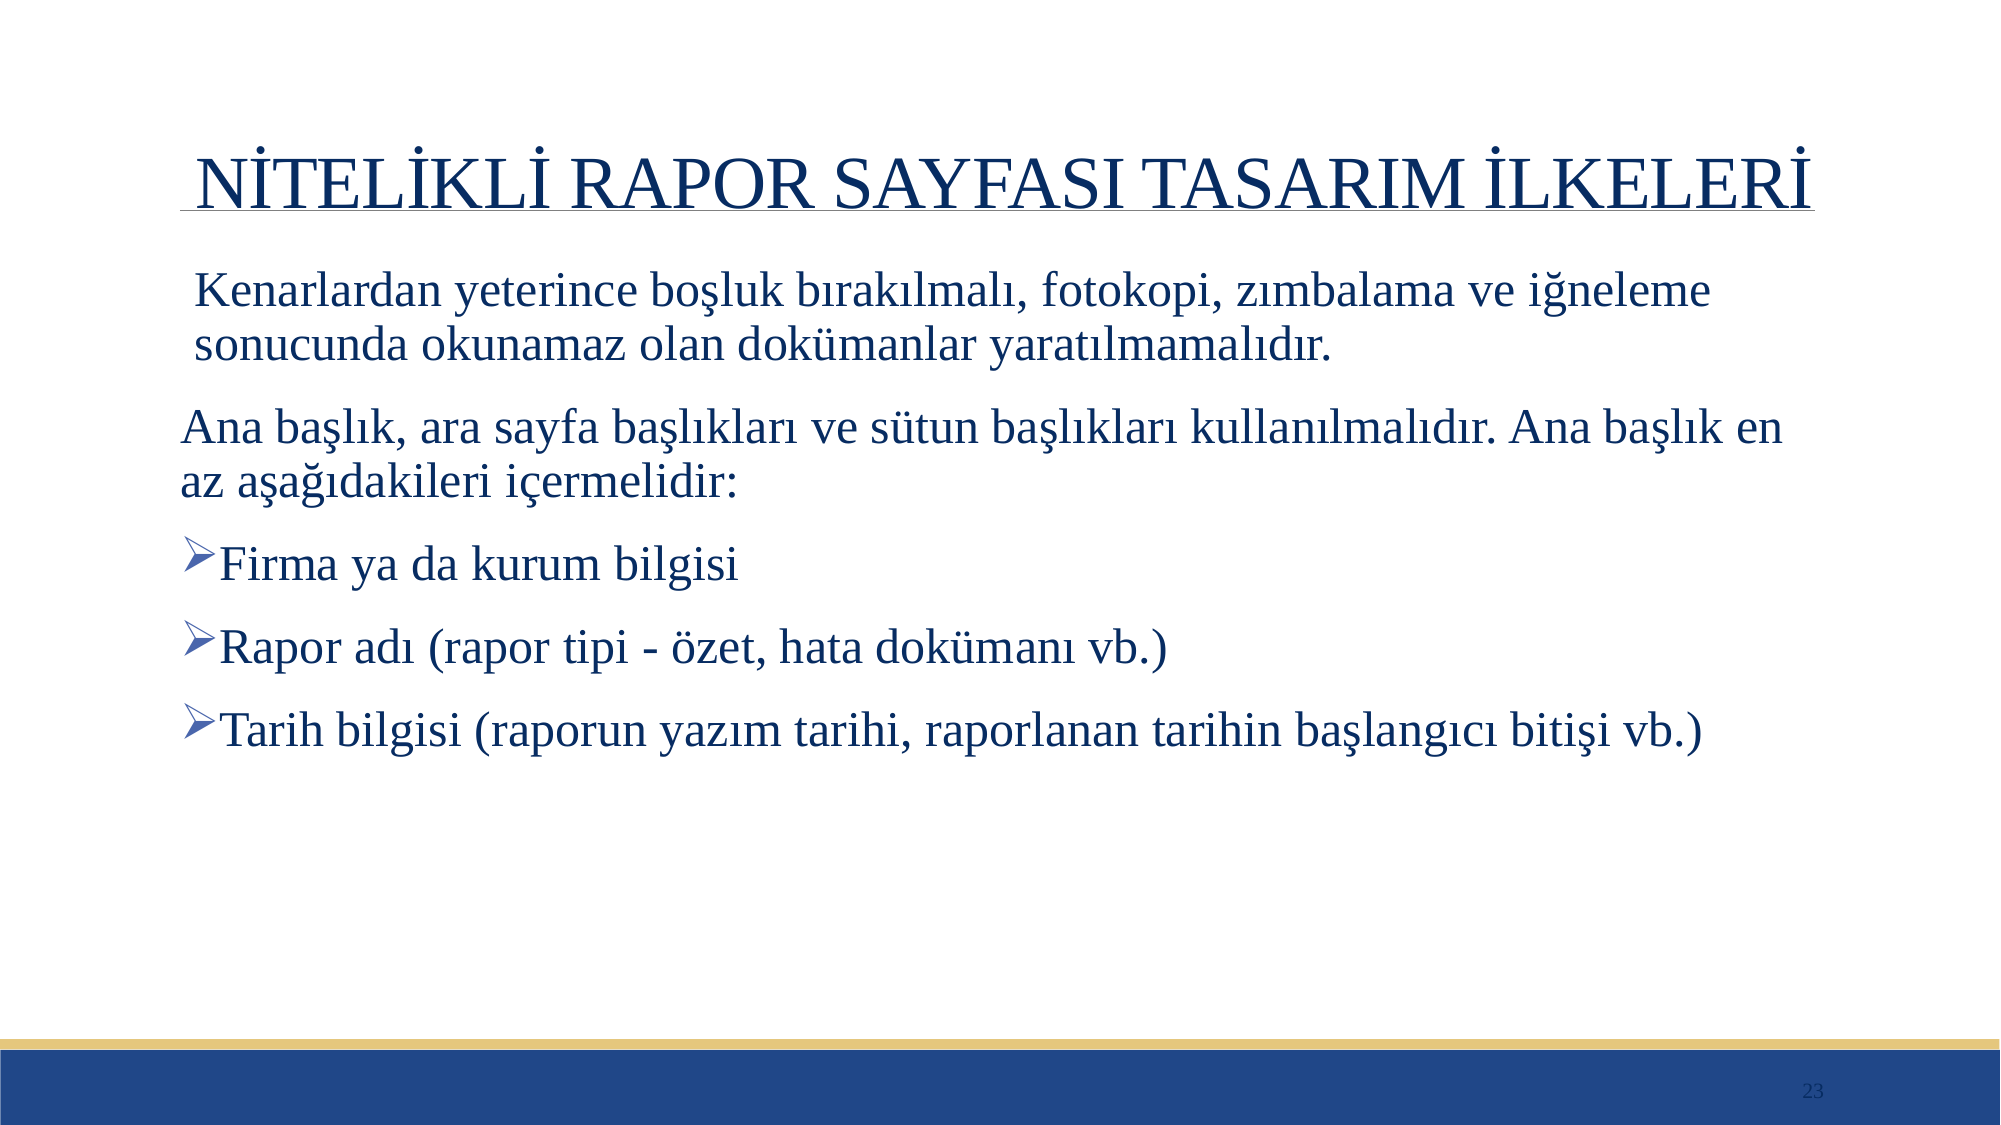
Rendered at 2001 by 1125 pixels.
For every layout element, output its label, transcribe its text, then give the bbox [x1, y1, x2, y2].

slide_number 23 [1624, 1059, 1840, 1120]
list Kenarlardan yeterince boşluk bırakılmalı, fotokopi, zımbalama ve iğneleme sonucunda okunamaz olan dokümanlar yaratılmamalıdır. Ana başlık, ara sayfa başlıkları ve sütun başlıkları kullanılmalıdır. Ana başlık en az aşağıdakileri içermelidir: Firma ya da kurum bilgisi Rapor adı (rapor tipi - özet, hata dokümanı vb.) Tarih bilgisi (raporun yazım tarihi, raporlanan tarihin başlangıcı bitişi vb.) [179, 255, 1830, 1022]
title NİTELİKLİ RAPOR SAYFASI TASARIM İLKELERİ [179, 47, 1830, 232]
